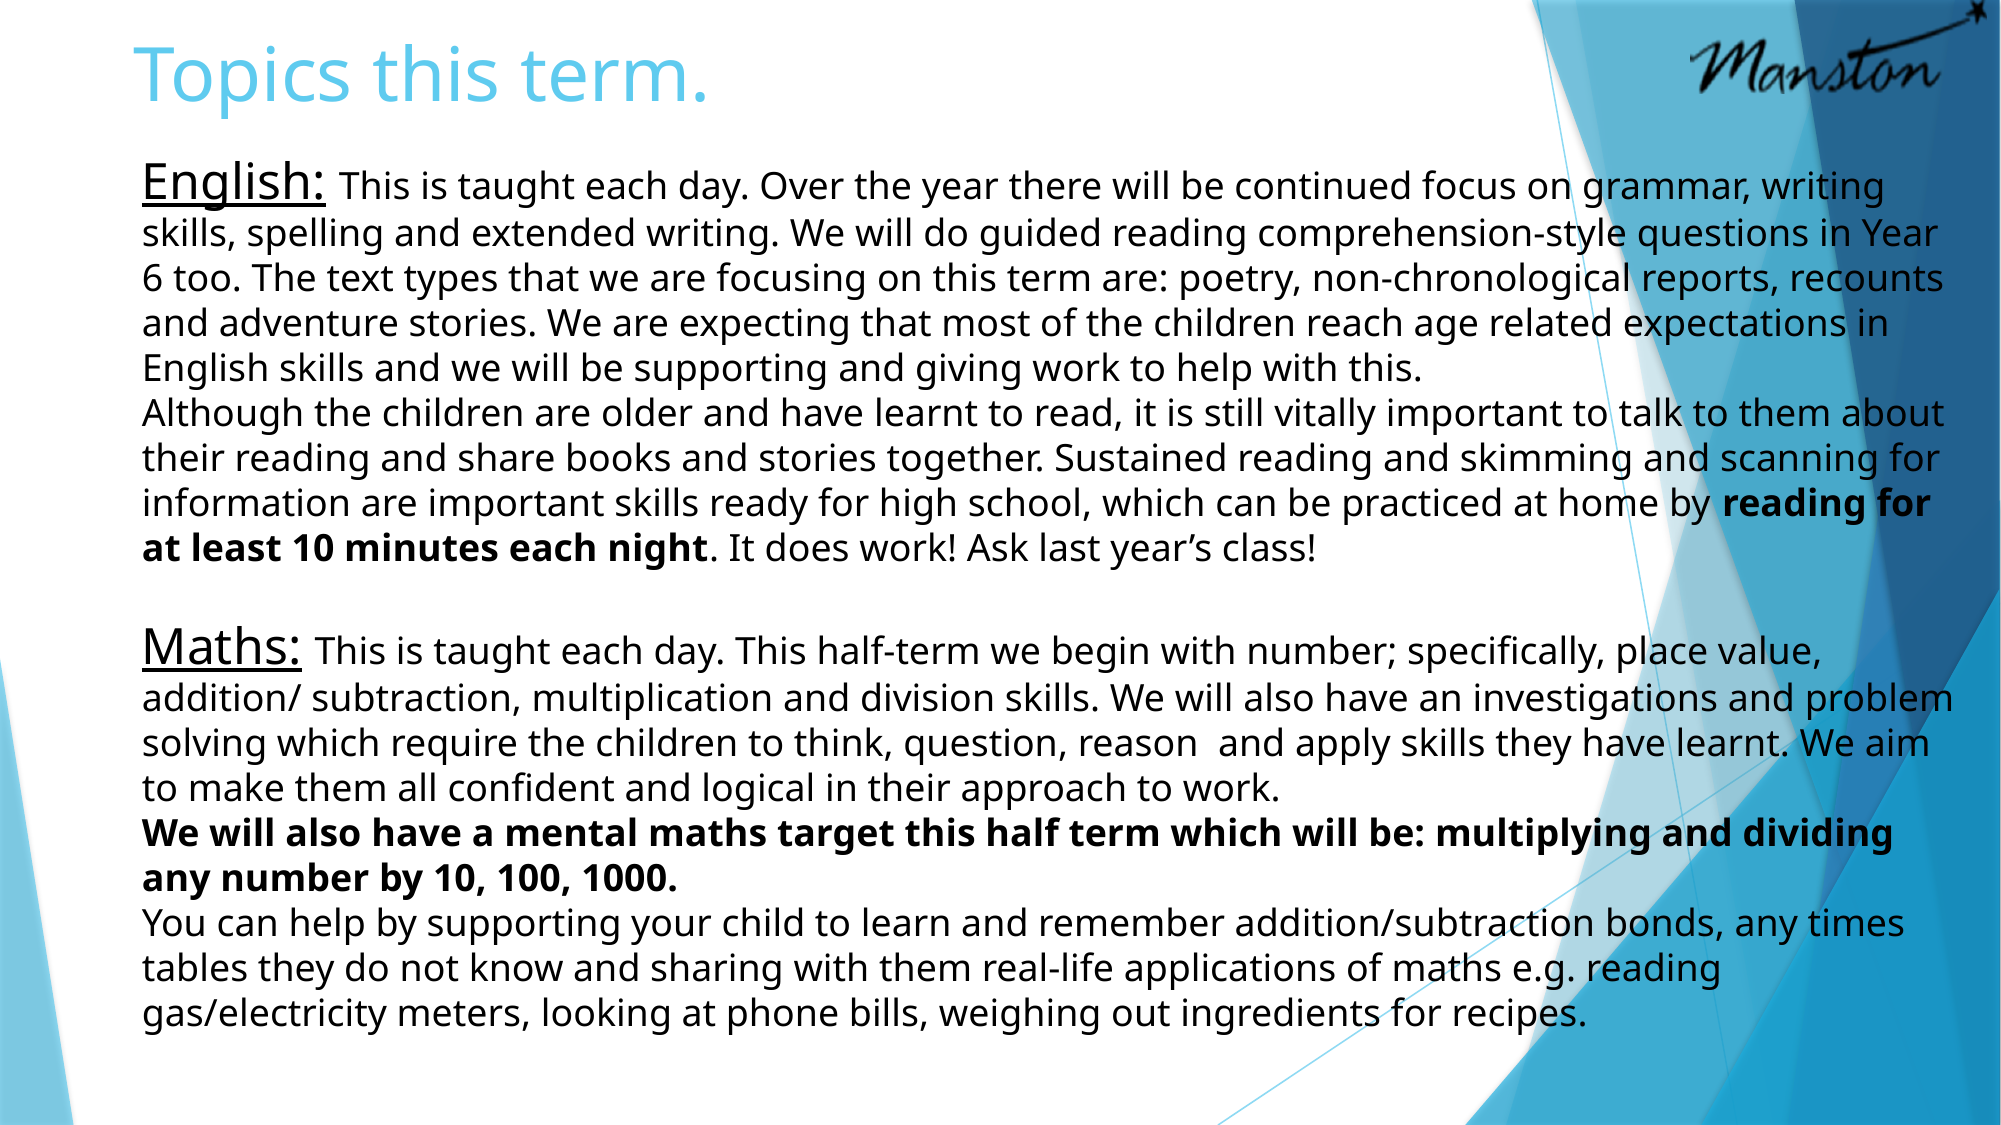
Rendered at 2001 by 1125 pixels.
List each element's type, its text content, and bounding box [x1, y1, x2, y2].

title Topics this term. [118, 19, 1519, 267]
text_box English: This is taught each day. Over the year there will be continued focus on grammar, writing skills, spelling and extended writing. We will do guided reading comprehension-style questions in Year 6 too. The text types that we are focusing on this term are: poetry, non-chronological reports, recounts and adventure stories. We are expecting that most of the children reach age related expectations in English skills and we will be supporting and giving work to help with this. Although the children are older and have learnt to read, it is still vitally important to talk to them about their reading and share books and stories together. Sustained reading and skimming and scanning for information are important skills ready for high school, which can be practiced at home by reading for at least 10 minutes each night. It does work! Ask last year’s class! Maths: This is taught each day. This half-term we begin with number; specifically, place value, addition/ subtraction, multiplication and division skills. We will also have an investigations and problem solving which require the children to think, question, reason and apply skills they have learnt. We aim to make them all confident and logical in their approach to work. We will also have a mental maths target this half term which will be: multiplying and dividing any number by 10, 100, 1000. You can help by supporting your child to learn and remember addition/subtraction bonds, any times tables they do not know and sharing with them real-life applications of maths e.g. reading gas/electricity meters, looking at phone bills, weighing out ingredients for recipes. [126, 141, 1986, 1042]
picture [1689, 0, 1988, 95]
